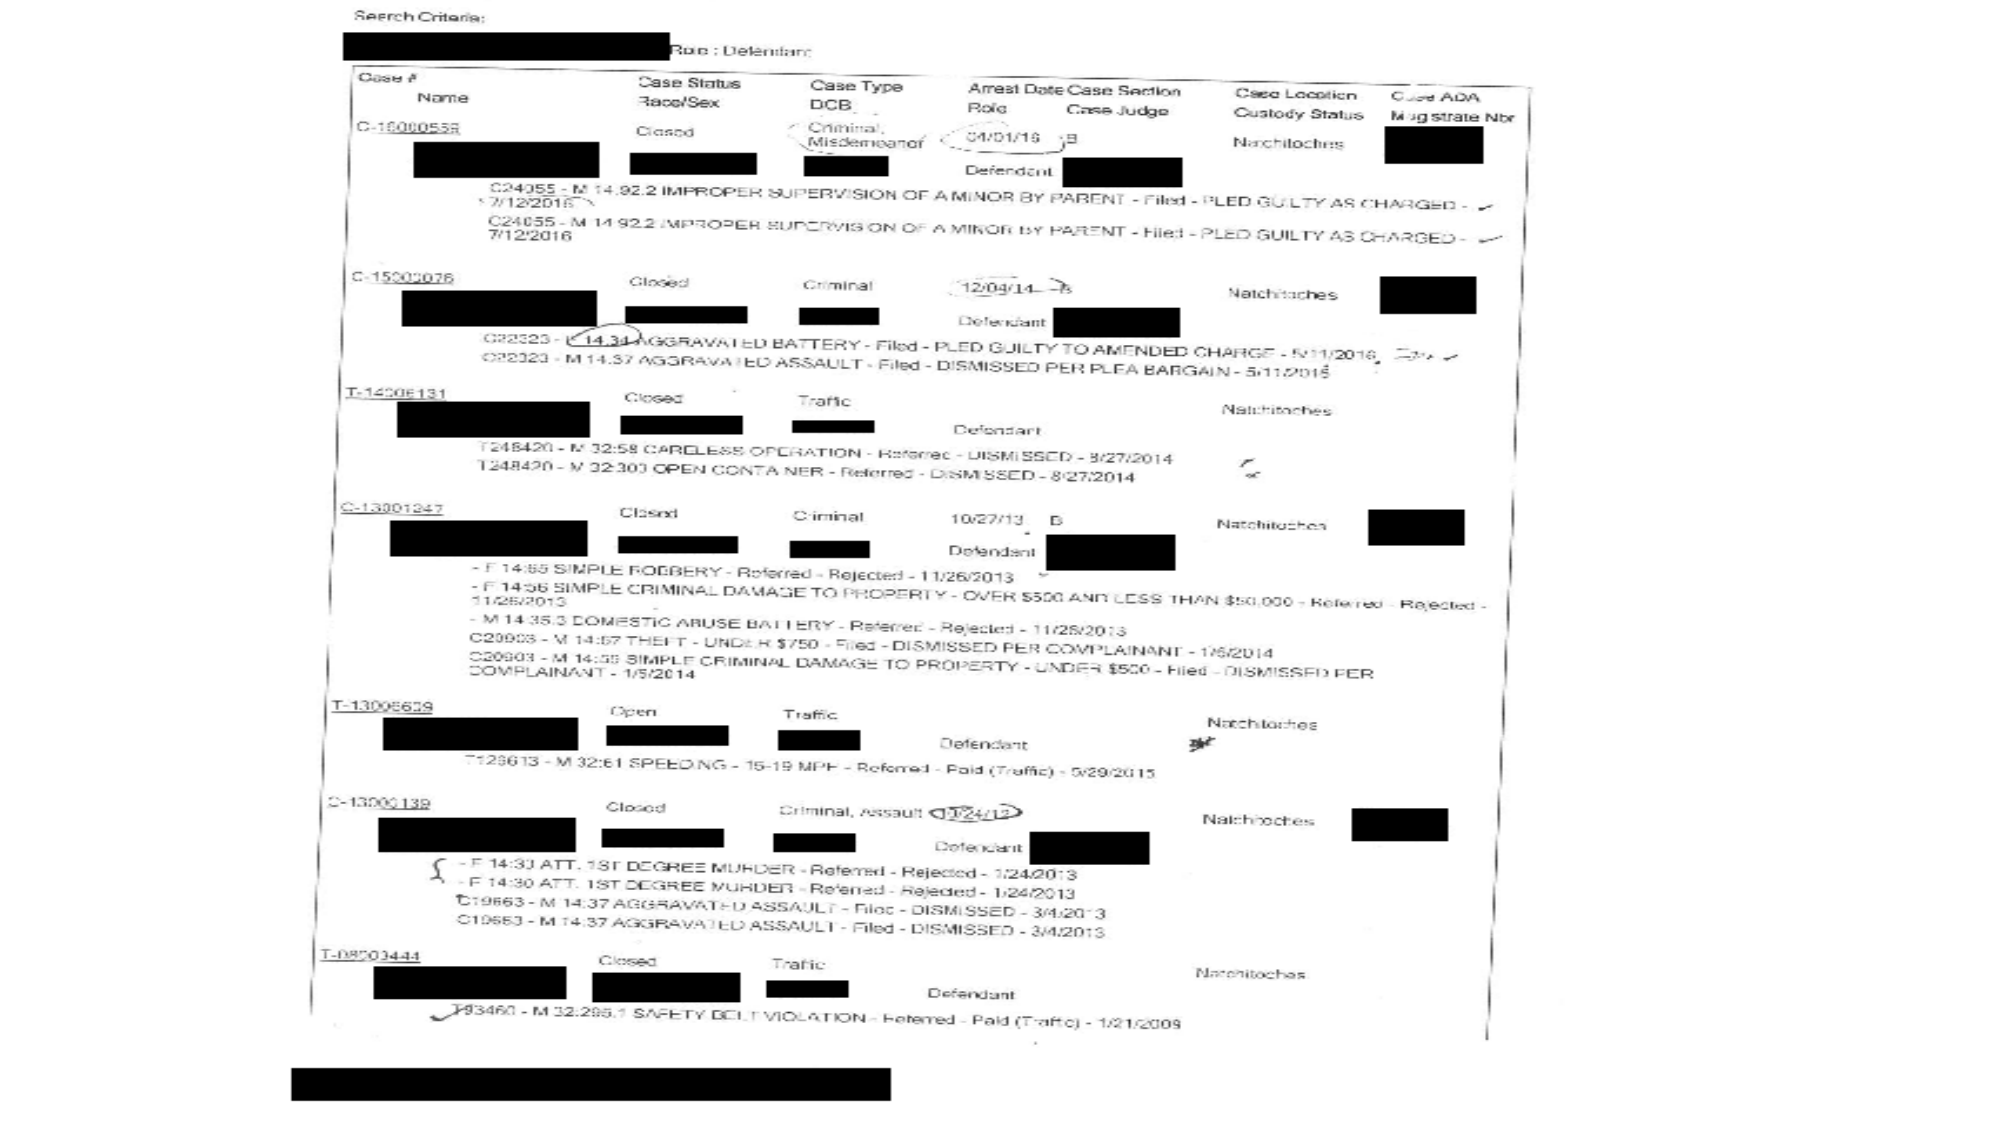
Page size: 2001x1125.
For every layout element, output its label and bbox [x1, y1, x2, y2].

text_box [245, 0, 1684, 1109]
